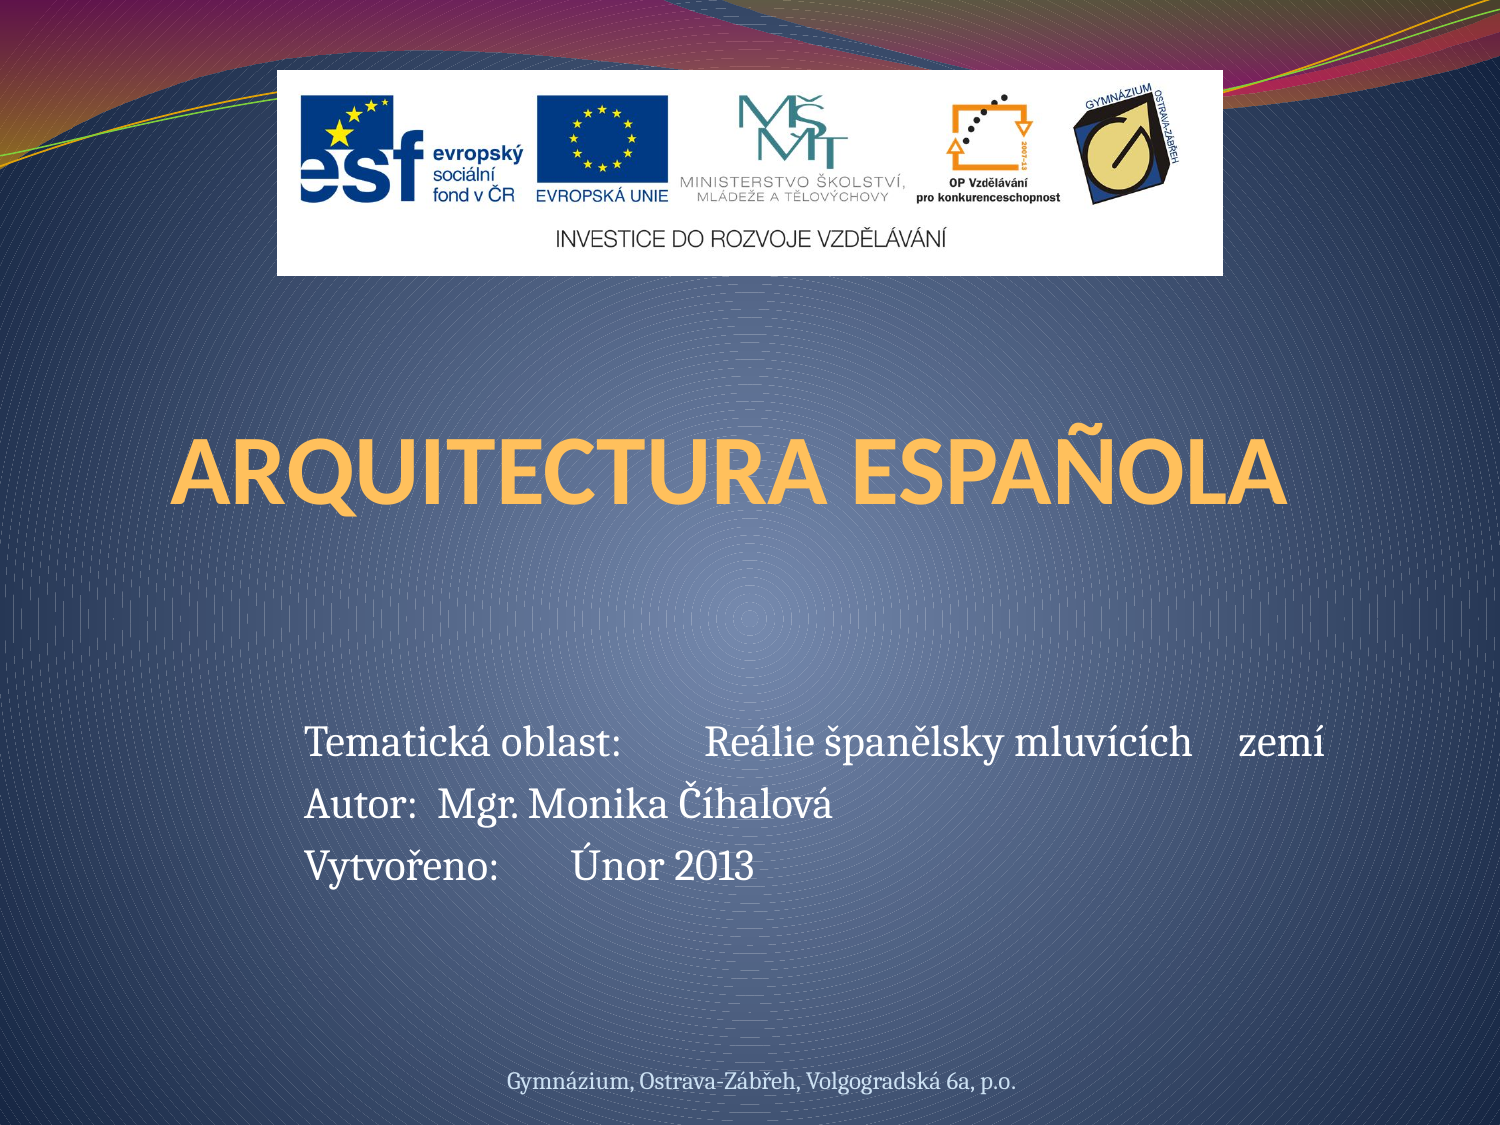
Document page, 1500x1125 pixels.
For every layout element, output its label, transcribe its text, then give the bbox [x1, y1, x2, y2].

footer Gymnázium, Ostrava-Zábřeh, Volgogradská 6a, p.o. [466, 1035, 1058, 1095]
title ARQUITECTURA ESPAÑOLA [87, 224, 1376, 525]
subtitle Tematická oblast: Reálie španělsky mluvících zemí Autor: Mgr. Monika Číhalová Vytvořeno: Únor 2013 [159, 704, 1341, 925]
picture [276, 69, 1223, 276]
